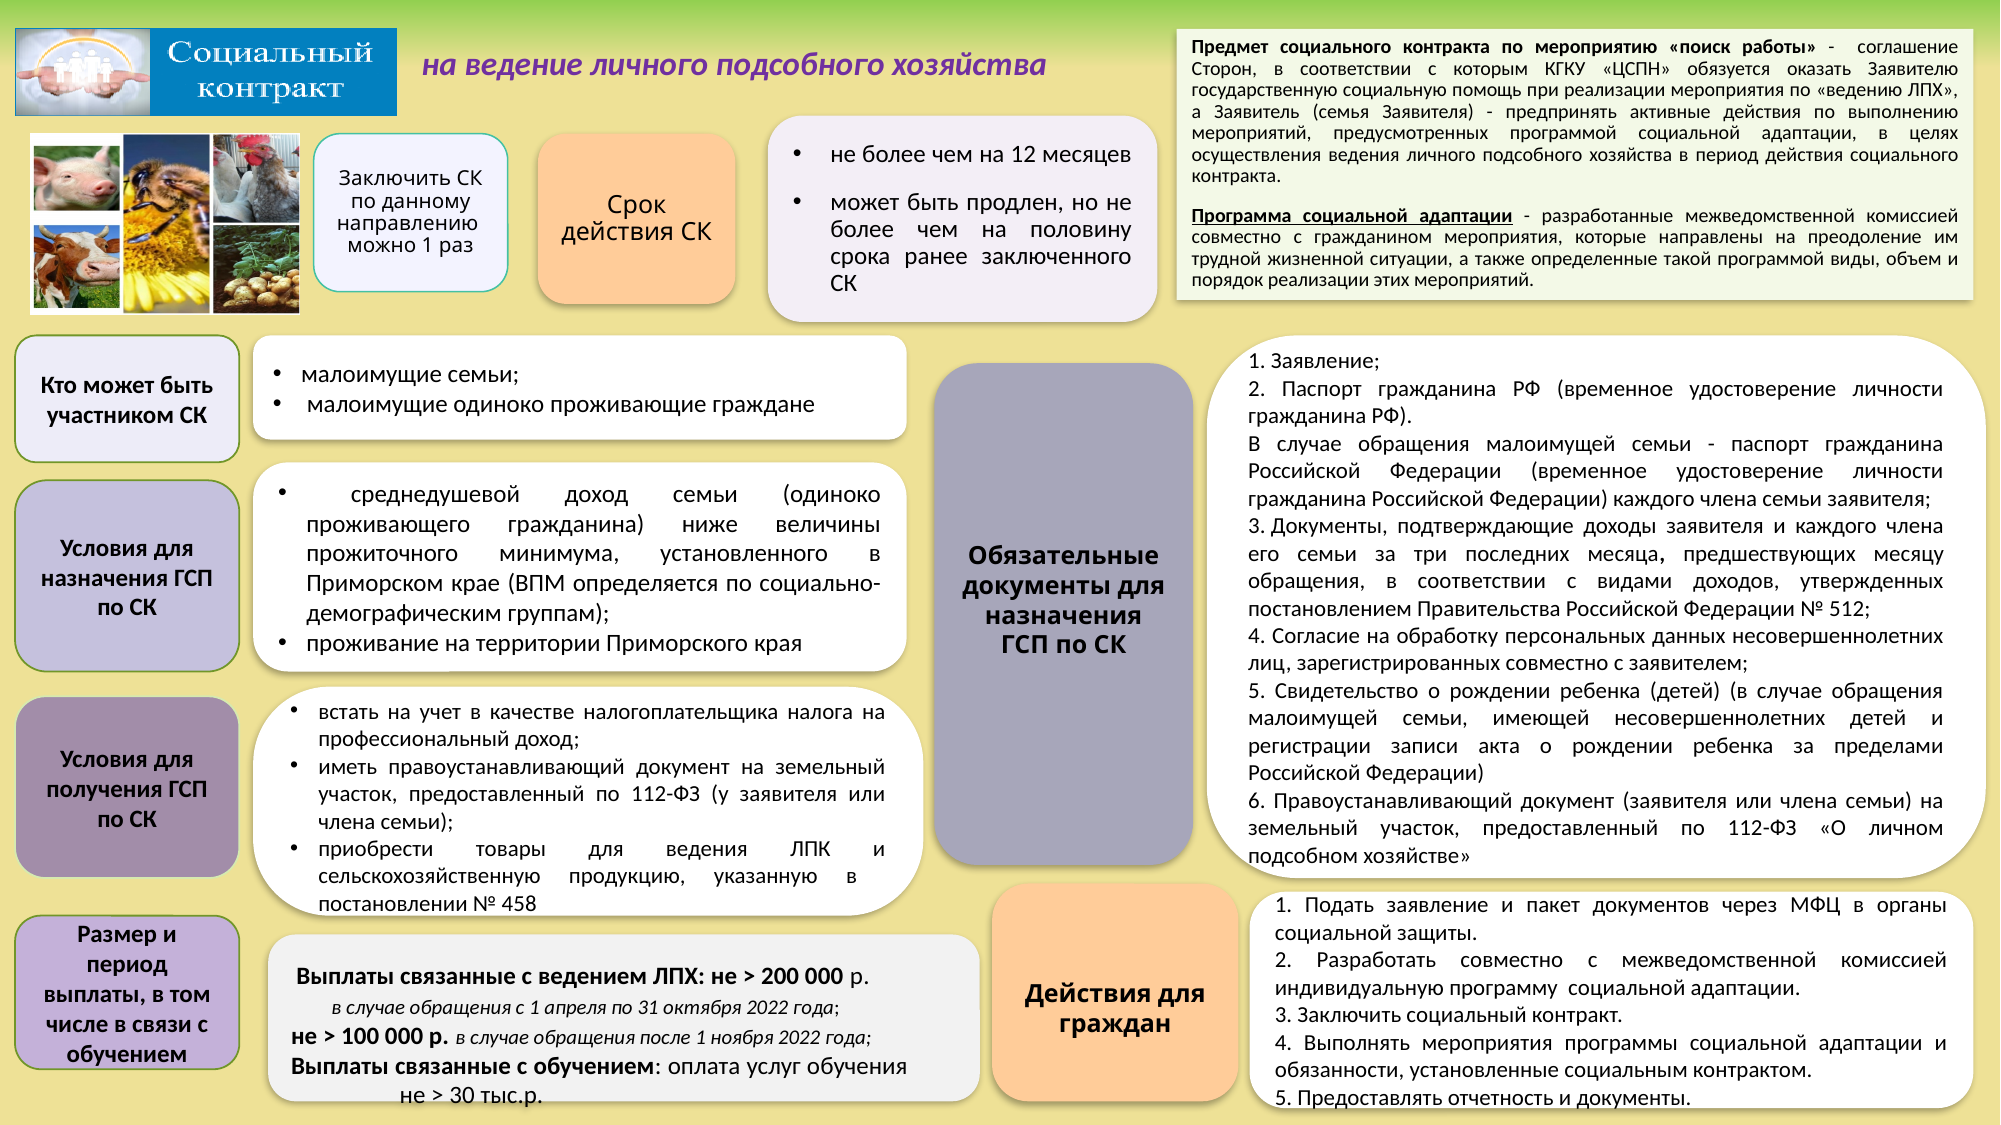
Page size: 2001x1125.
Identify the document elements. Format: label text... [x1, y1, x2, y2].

text_box Кто может быть участником СК [14, 334, 241, 464]
picture [195, 51, 200, 61]
text_box встать на учет в качестве налогоплательщика налога на профессиональный доход; иметь правоустанавливающий документ на земельный участок, предоставленный по 112-ФЗ (у заявителя или члена семьи); приобрести товары для ведения ЛПК и сельскохозяйственную продукцию, указанную в постановлении № 458 [252, 685, 925, 917]
text_box Выплаты связанные с ведением ЛПХ: не > 200 000 р. в случае обращения с 1 апреля по 31 октября 2022 года; не > 100 000 р. в случае обращения после 1 ноября 2022 года; Выплаты связанные с обучением: оплата услуг обучения не > 30 тыс.р. [267, 933, 981, 1103]
picture [17, 30, 149, 116]
picture [30, 133, 301, 316]
picture [312, 84, 324, 96]
picture [236, 49, 240, 61]
text_box на ведение личного подсобного хозяйства [406, 34, 1180, 89]
list Предмет социального контракта по мероприятию «поиск работы» - соглашение Сторон, в соответствии с которым КГКУ «ЦСПН» обязуется оказать Заявителю государственную социальную помощь при реализации мероприятия по «ведению ЛПХ», а Заявитель (семья Заявителя) - предпринять активные действия по выполнению мероприятий, предусмотренных программой социальной адаптации, в целях осуществления ведения личного подсобного хозяйства в период действия социального контракта. Программа социальной адаптации - разработанные межведомственной комиссией совместно с гражданином мероприятия, которые направлены на преодоление им трудной жизненной ситуации, а также определенные такой программой виды, объем и порядок реализации этих мероприятий. [1176, 28, 1974, 301]
text_box Условия для назначения ГСП по СК [14, 479, 241, 673]
picture [302, 84, 306, 96]
picture [284, 84, 290, 95]
picture [356, 49, 360, 61]
picture [217, 85, 222, 96]
text_box малоимущие семьи; малоимущие одиноко проживающие граждане [252, 334, 908, 441]
text_box среднедушевой доход семьи (одиноко проживающего гражданина) ниже величины прожиточного минимума, установленного в Приморском крае (ВПМ определяется по социально-демографическим группам); проживание на территории Приморского края [252, 461, 908, 673]
picture [168, 43, 175, 60]
text_box Действия для граждан [991, 882, 1240, 1103]
picture [201, 84, 207, 96]
text_box 1. Подать заявление и пакет документов через МФЦ в органы социальной защиты. 2. Разработать совместно с межведомственной комиссией индивидуальную программу социальной адаптации. 3. Заключить социальный контракт. 4. Выполнять мероприятия программы социальной адаптации и обязанности, установленные социальным контрактом. 5. Предоставлять отчетность и документы. [1248, 890, 1975, 1110]
text_box не более чем на 12 месяцев может быть продлен, но не более чем на половину срока ранее заключенного СК [767, 114, 1159, 323]
text_box Условия для получения ГСП по СК [14, 695, 241, 879]
picture [245, 49, 249, 61]
text_box Заключить СК по данному направлению можно 1 раз [312, 132, 509, 293]
text_box 1. Заявление; 2. Паспорт гражданина РФ (временное удостоверение личности гражданина РФ). В случае обращения малоимущей семьи - паспорт гражданина Российской Федерации (временное удостоверение личности гражданина Российской Федерации) каждого члена семьи заявителя; 3. Документы, подтверждающие доходы заявителя и каждого члена его семьи за три последних месяца, предшествующих месяцу обращения, в соответствии с видами доходов, утвержденных постановлением Правительства Российской Федерации № 512; 4. Согласие на обработку персональных данных несовершеннолетних лиц, зарегистрированных совместно с заявителем; 5. Свидетельство о рождении ребенка (детей) (в случае обращения малоимущей семьи, имеющей несовершеннолетних детей и регистрации записи акта о рождении ребенка за пределами Российской Федерации) 6. Правоустанавливающий документ (заявителя или члена семьи) на земельный участок, предоставленный по 112-ФЗ «О личном подсобном хозяйстве» [1205, 334, 1987, 879]
picture [365, 49, 369, 61]
text_box Срок действия СК [537, 132, 737, 305]
text_box Размер и период выплаты, в том числе в связи с обучением [14, 914, 241, 1071]
text_box Обязательные документы для назначения ГСП по СК [933, 362, 1195, 866]
picture [264, 49, 268, 61]
